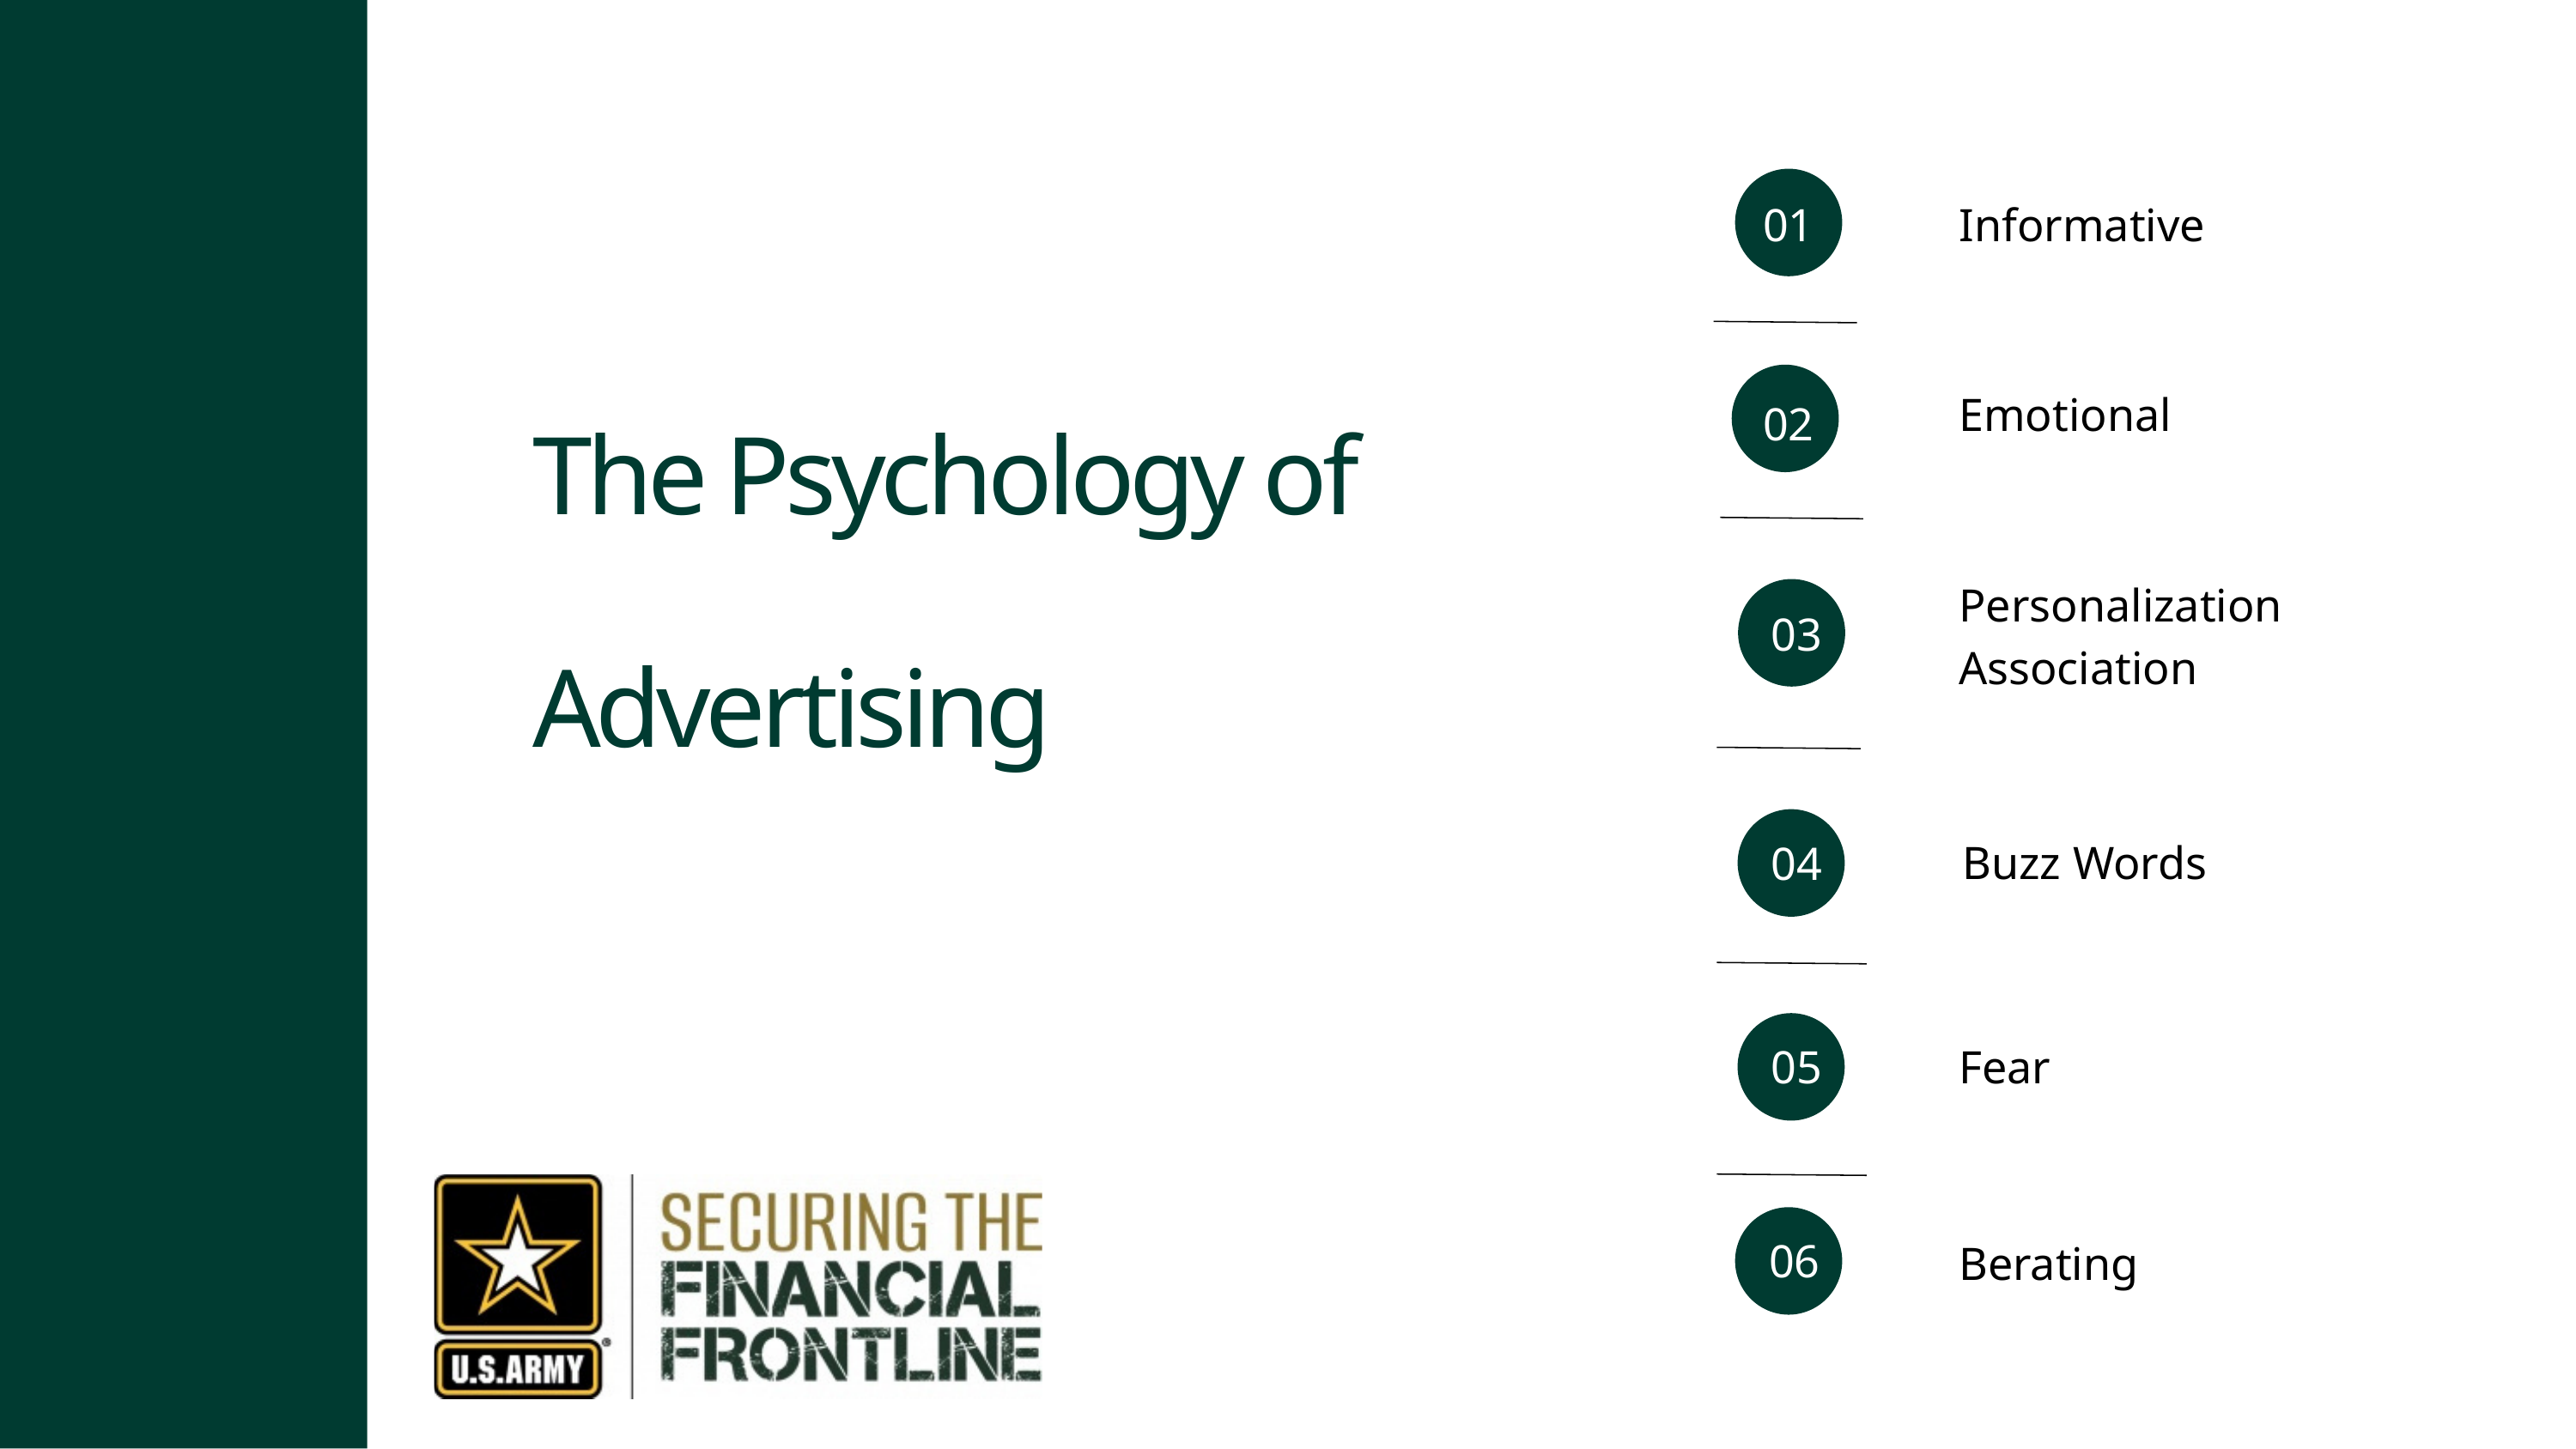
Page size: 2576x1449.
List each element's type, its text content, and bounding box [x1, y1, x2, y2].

text_box Berating [1959, 1226, 2314, 1289]
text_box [1731, 364, 1839, 473]
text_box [1735, 168, 1843, 276]
text_box [434, 1174, 1042, 1399]
text_box Informative [1959, 188, 2314, 251]
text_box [532, 303, 1452, 1125]
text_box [1737, 809, 1845, 917]
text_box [1738, 579, 1845, 687]
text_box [1737, 1013, 1845, 1121]
text_box [0, 0, 368, 1449]
text_box Fear [1959, 1030, 2314, 1094]
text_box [1735, 1207, 1843, 1315]
text_box Personalization Association [1959, 567, 2314, 694]
text_box Buzz Words [1962, 826, 2318, 889]
text_box Emotional [1959, 377, 2314, 440]
